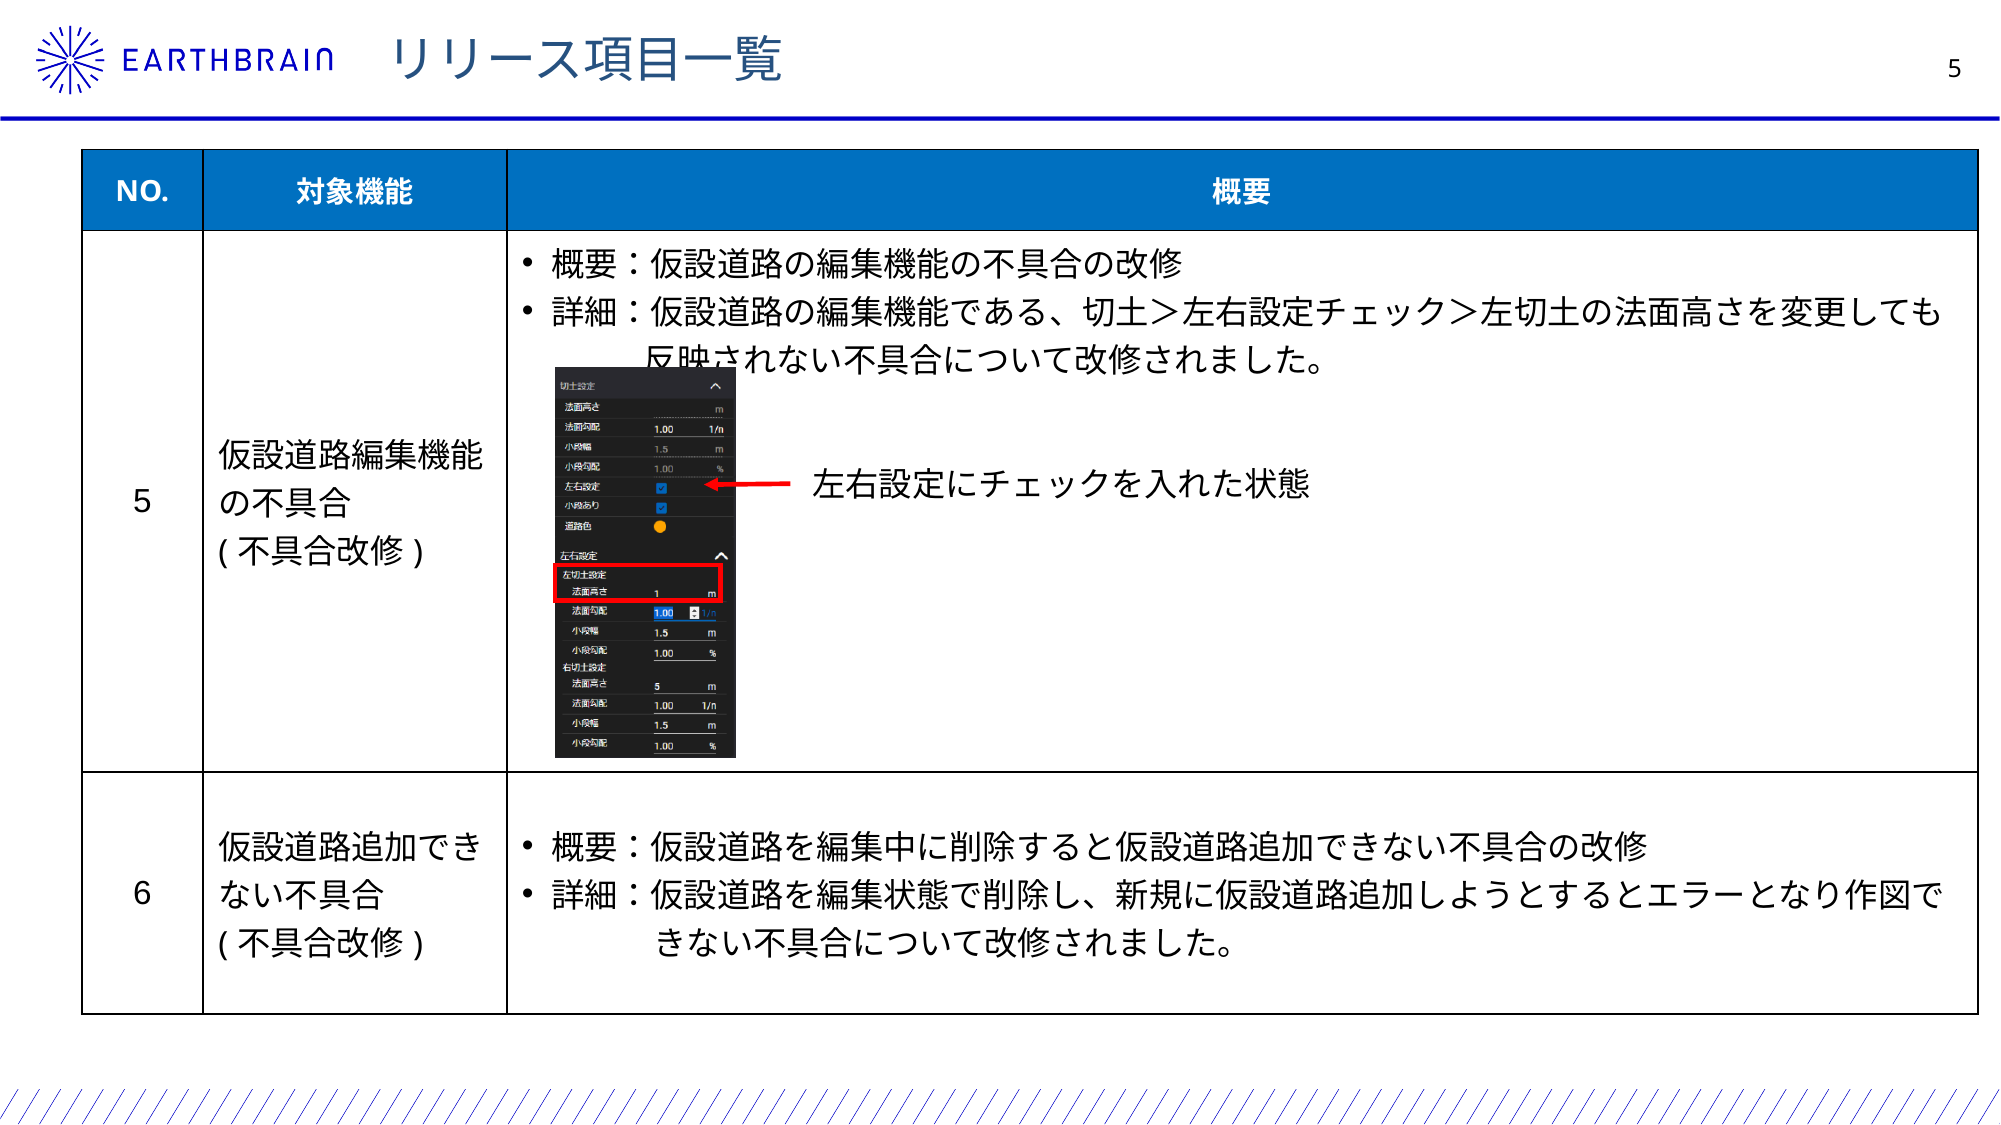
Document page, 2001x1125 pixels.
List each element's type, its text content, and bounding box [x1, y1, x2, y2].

picture [0, 1089, 2000, 1125]
table_cell 仮設道路追加できない不具合 (不具合改修) [204, 773, 506, 1013]
text_box 左右設定にチェックを入れた状態 [797, 455, 1327, 511]
picture [0, 0, 2000, 133]
table_header 対象機能 [204, 150, 506, 230]
table_cell 概要：仮設道路を編集中に削除すると仮設道路追加できない不具合の改修 詳細：仮設道路を編集状態で削除し、新規に仮設道路追加しようとするとエラーとなり作図で きない不具合について改修されました。 [508, 773, 1977, 1013]
table_header 概要 [508, 150, 1977, 230]
list リリース項目一覧 [371, 29, 1709, 94]
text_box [555, 367, 736, 758]
table_cell 概要：仮設道路の編集機能の不具合の改修 詳細：仮設道路の編集機能である、切土＞左右設定チェック＞左切土の法面高さを変更しても 反映されない不具合について改修されました。 [508, 231, 1977, 771]
table_cell 6 [83, 773, 202, 1013]
table_cell 仮設道路編集機能の不具合 (不具合改修) [204, 231, 506, 771]
table_header NO. [83, 150, 202, 230]
table_cell 5 [83, 231, 202, 771]
